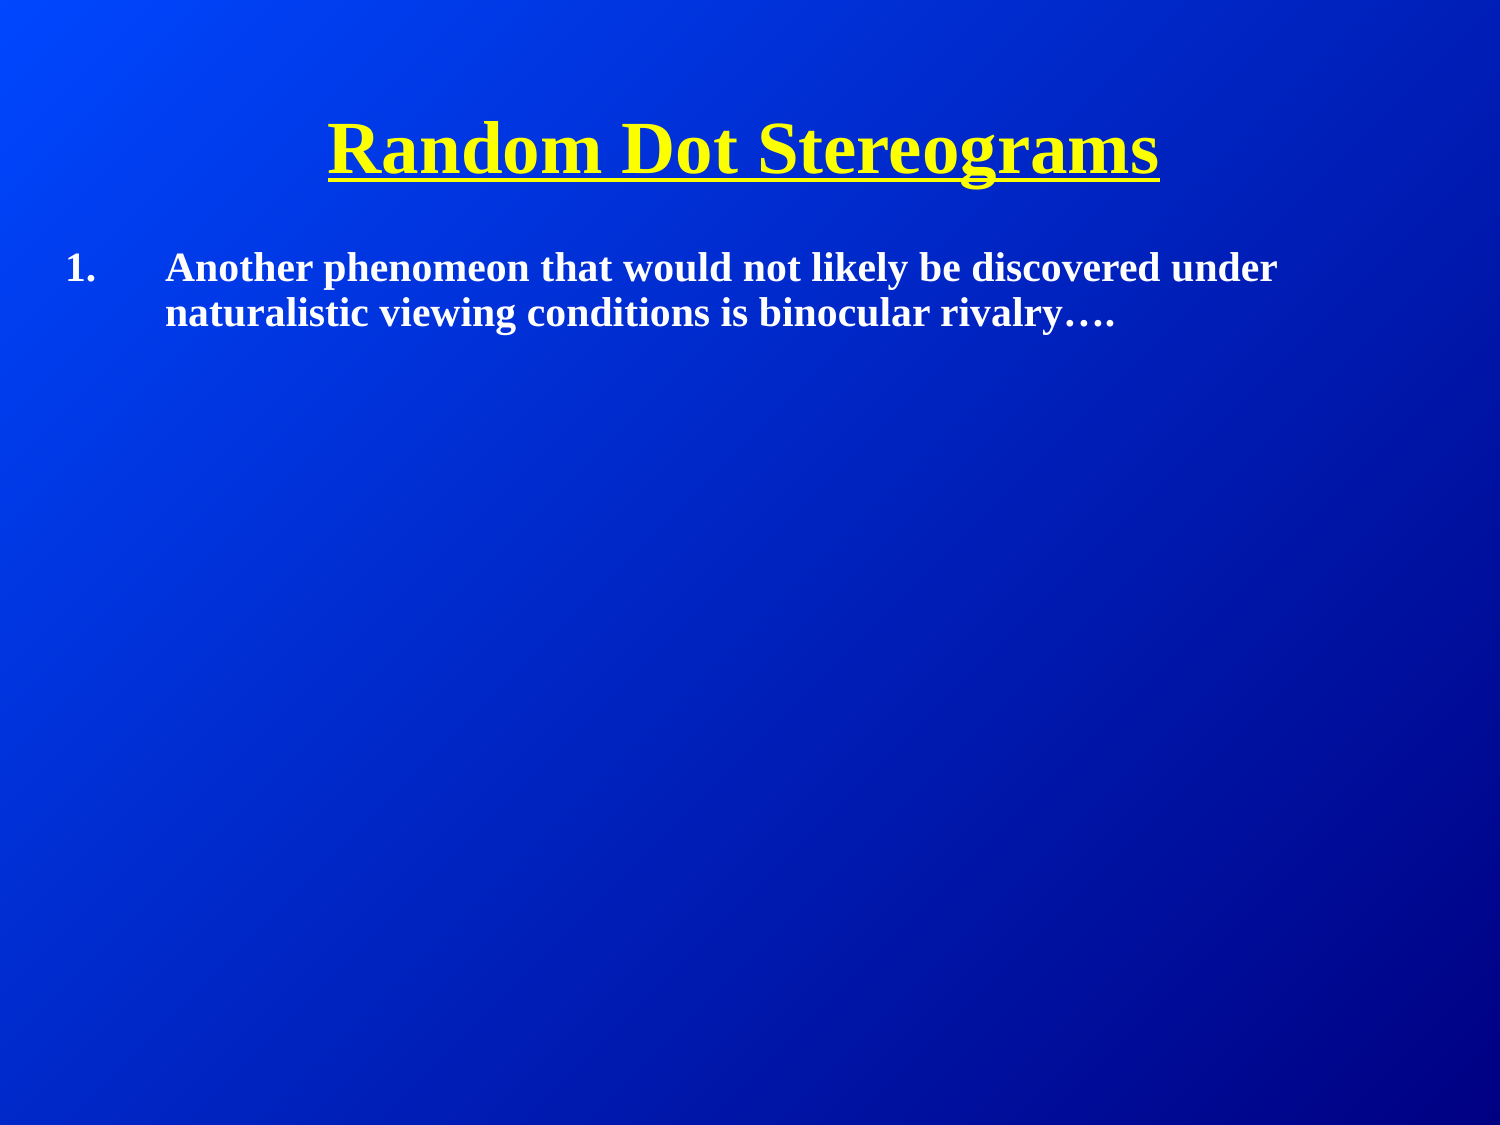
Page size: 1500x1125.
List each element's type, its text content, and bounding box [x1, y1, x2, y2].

title Random Dot Stereograms [87, 49, 1401, 238]
list Another phenomeon that would not likely be discovered under naturalistic viewing conditions is binocular rivalry…. [49, 237, 1426, 1051]
